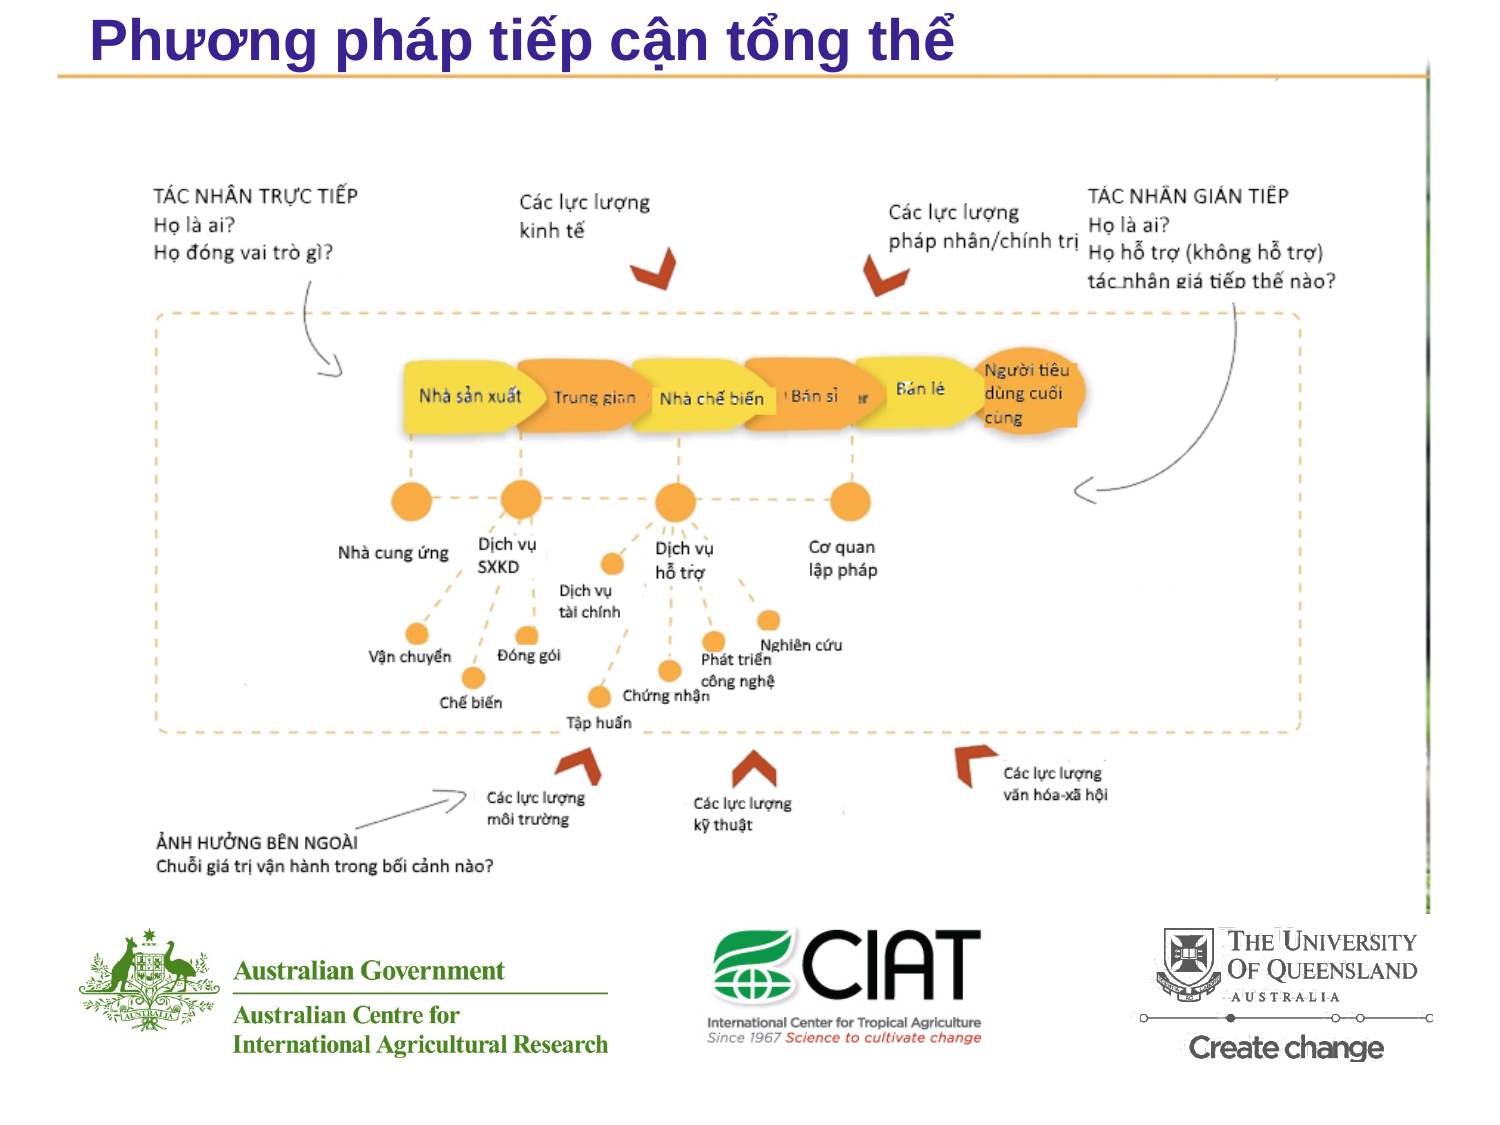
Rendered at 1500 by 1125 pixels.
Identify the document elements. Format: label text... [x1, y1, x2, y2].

picture [79, 928, 608, 1058]
picture [1128, 924, 1434, 1062]
picture [52, 54, 1435, 1062]
title Phương pháp tiếp cận tổng thể [74, 0, 1425, 52]
